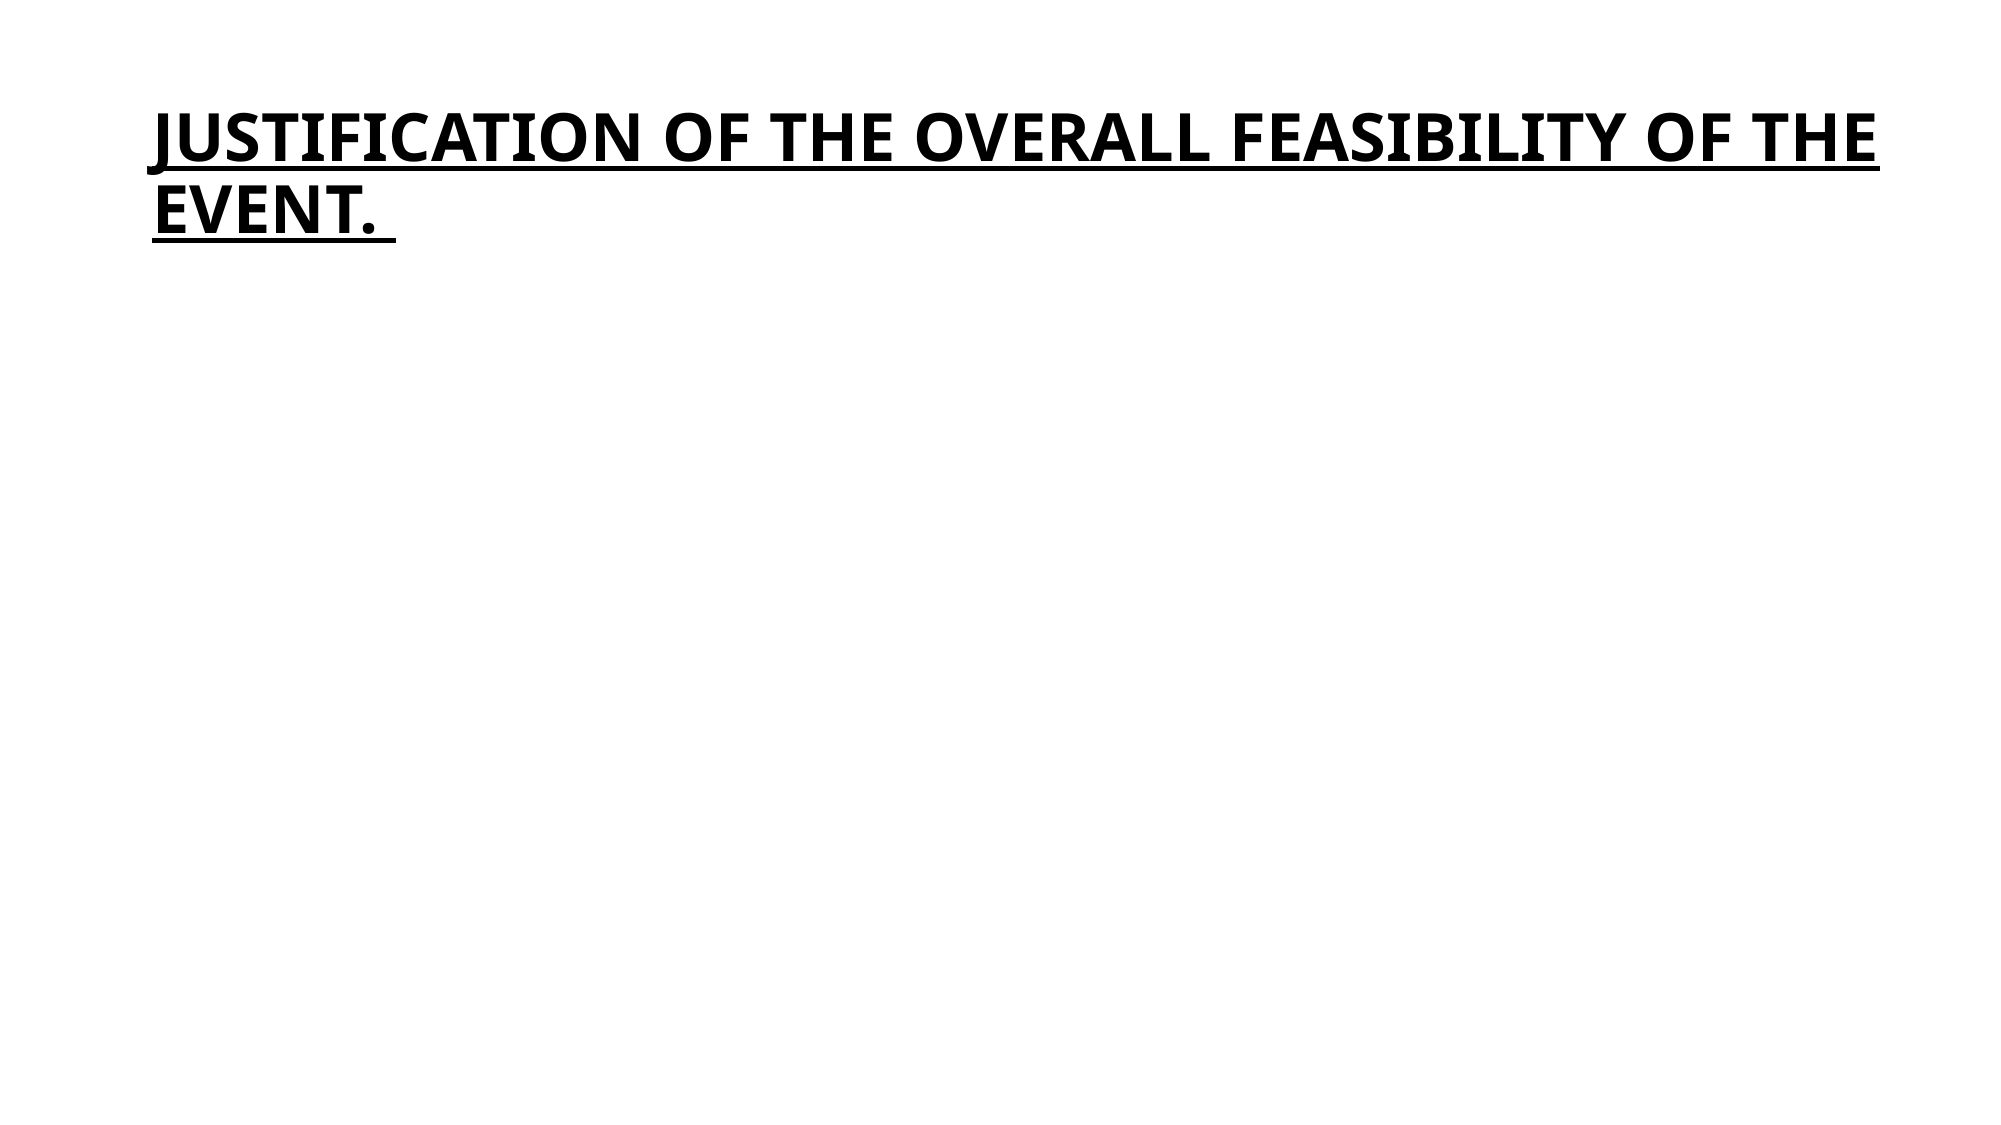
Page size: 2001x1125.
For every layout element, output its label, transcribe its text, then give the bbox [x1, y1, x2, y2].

title JUSTIFICATION OF THE OVERALL FEASIBILITY OF THE EVENT. [137, 66, 1934, 285]
